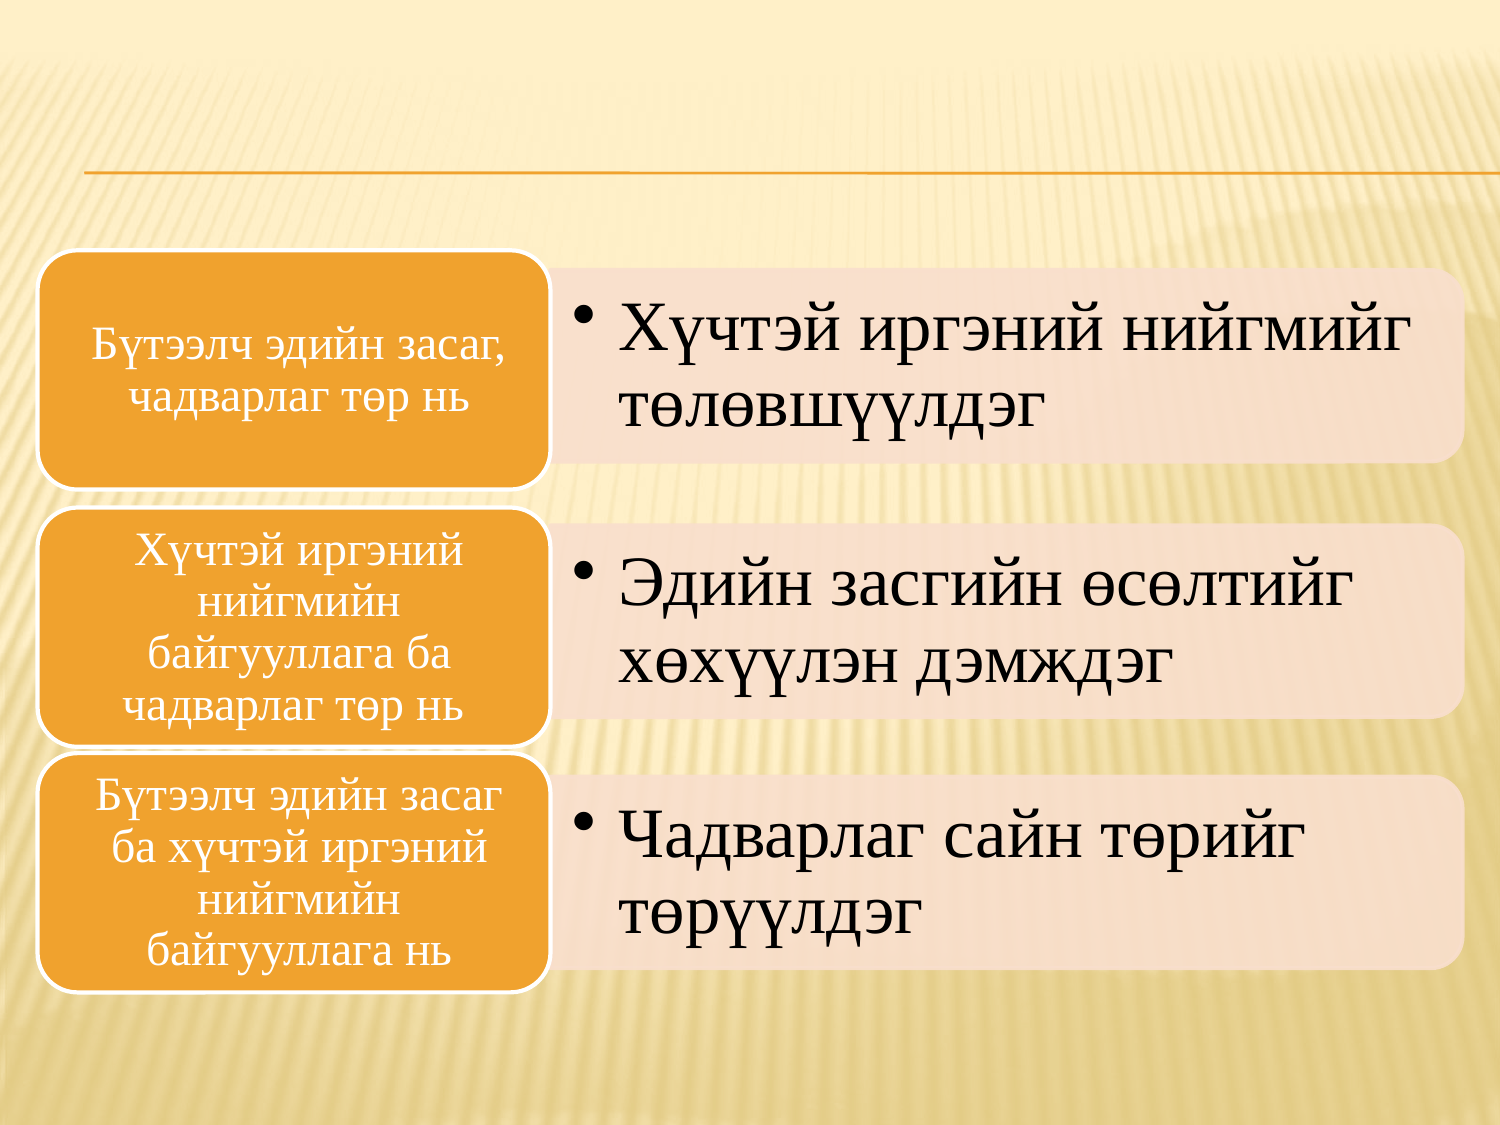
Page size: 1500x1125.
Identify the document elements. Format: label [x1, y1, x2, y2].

list [37, 249, 1463, 993]
